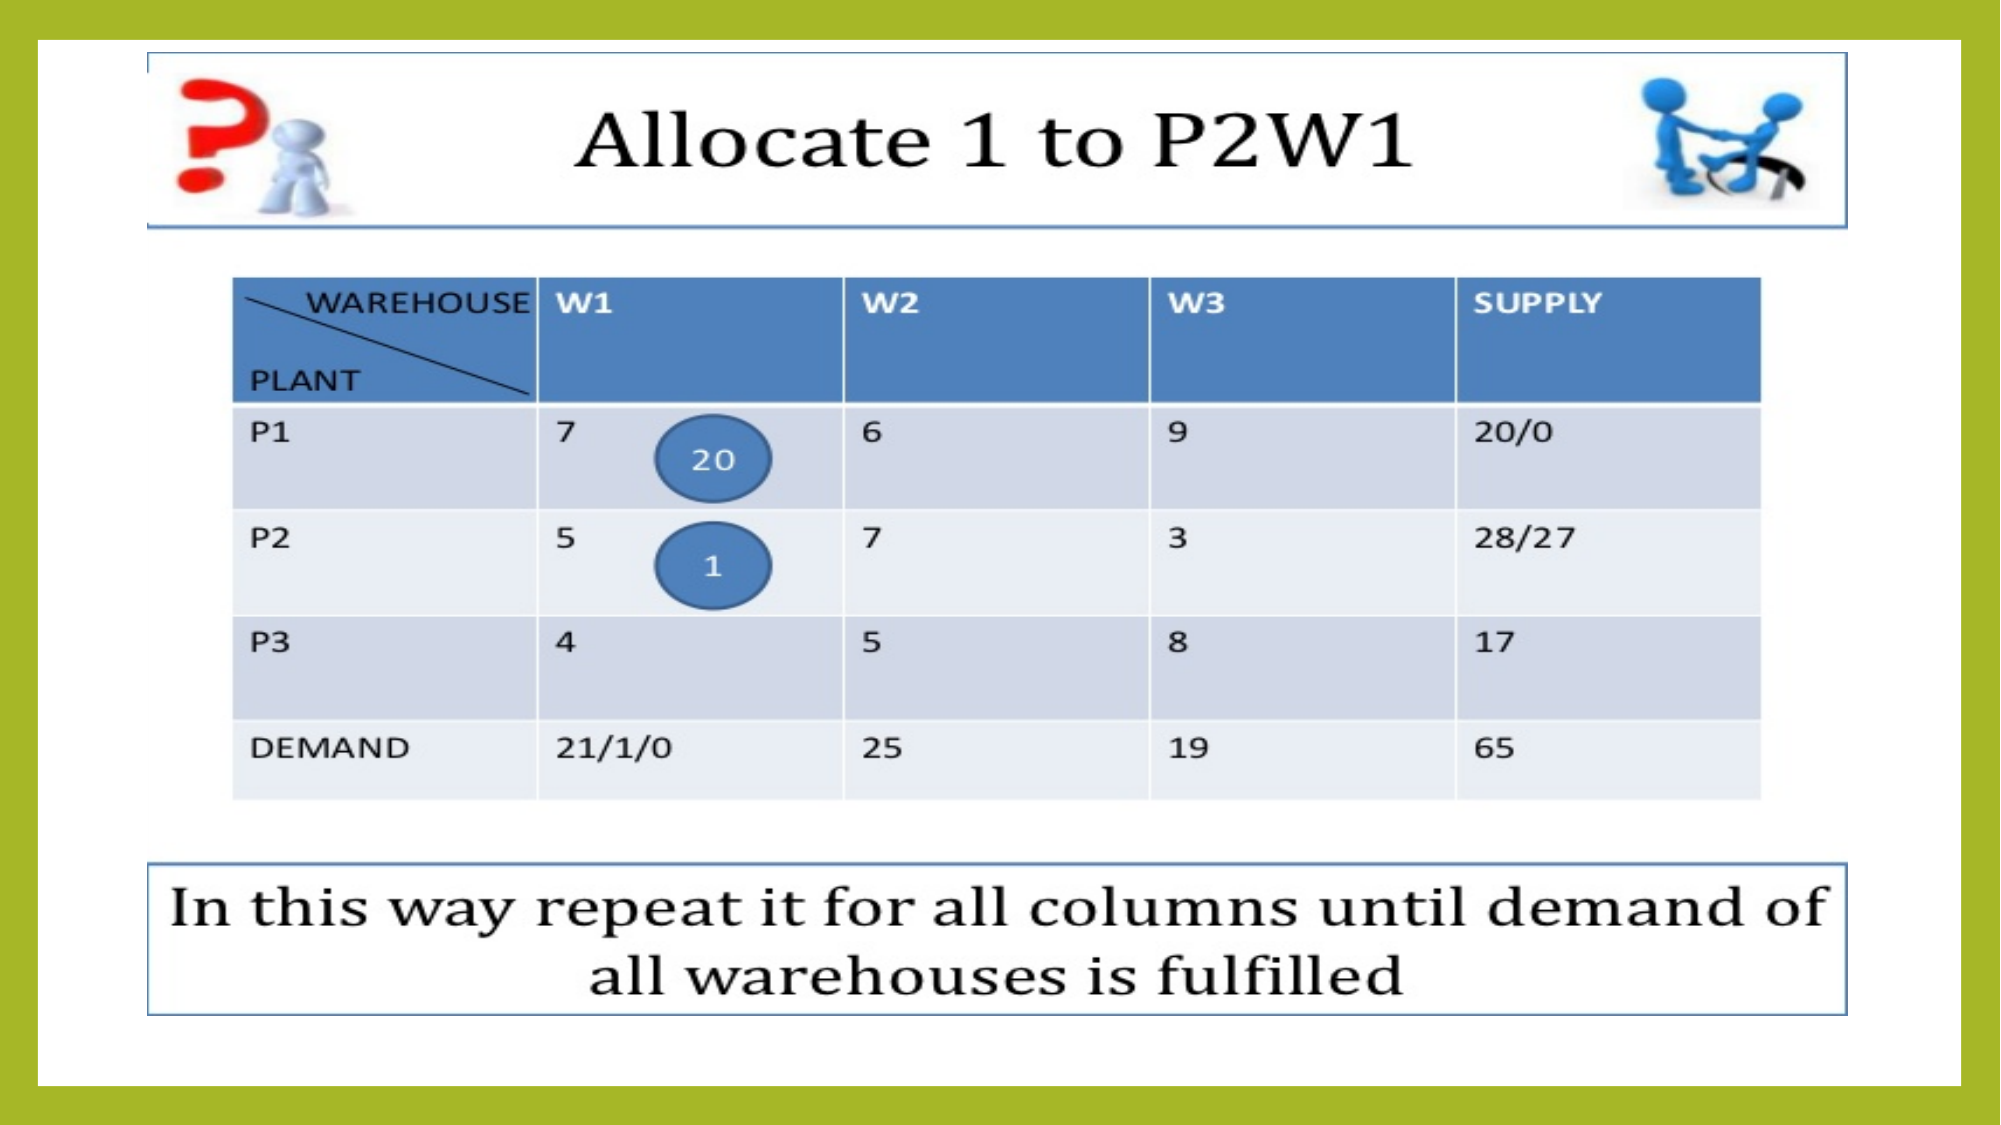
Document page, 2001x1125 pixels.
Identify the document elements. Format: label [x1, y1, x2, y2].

picture [147, 51, 1848, 1017]
